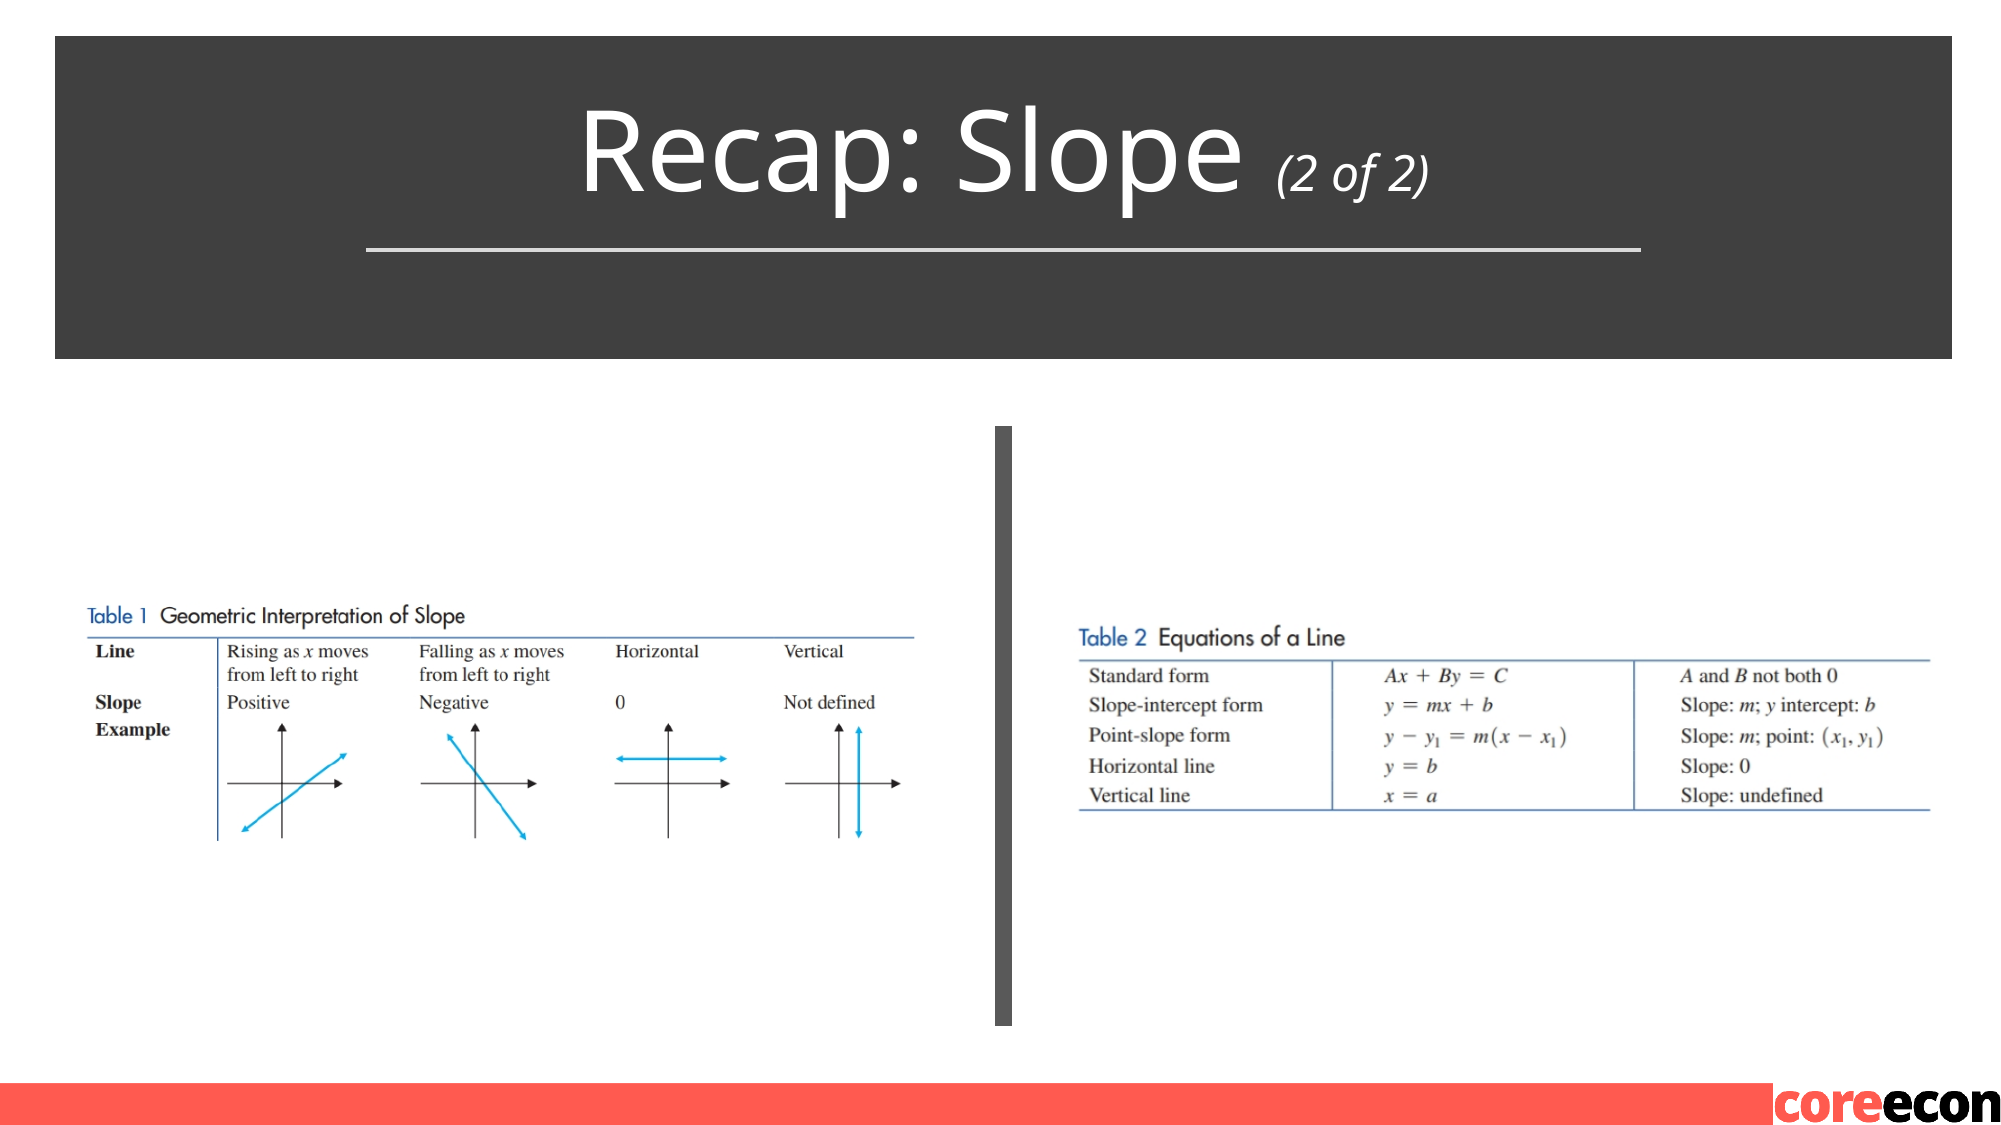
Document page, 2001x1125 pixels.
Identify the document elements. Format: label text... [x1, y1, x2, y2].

picture [1773, 1080, 2001, 1125]
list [54, 570, 950, 882]
text_box [64, 45, 1942, 350]
picture [1057, 608, 1953, 844]
title Recap: Slope (2 of 2) [89, 71, 1917, 224]
